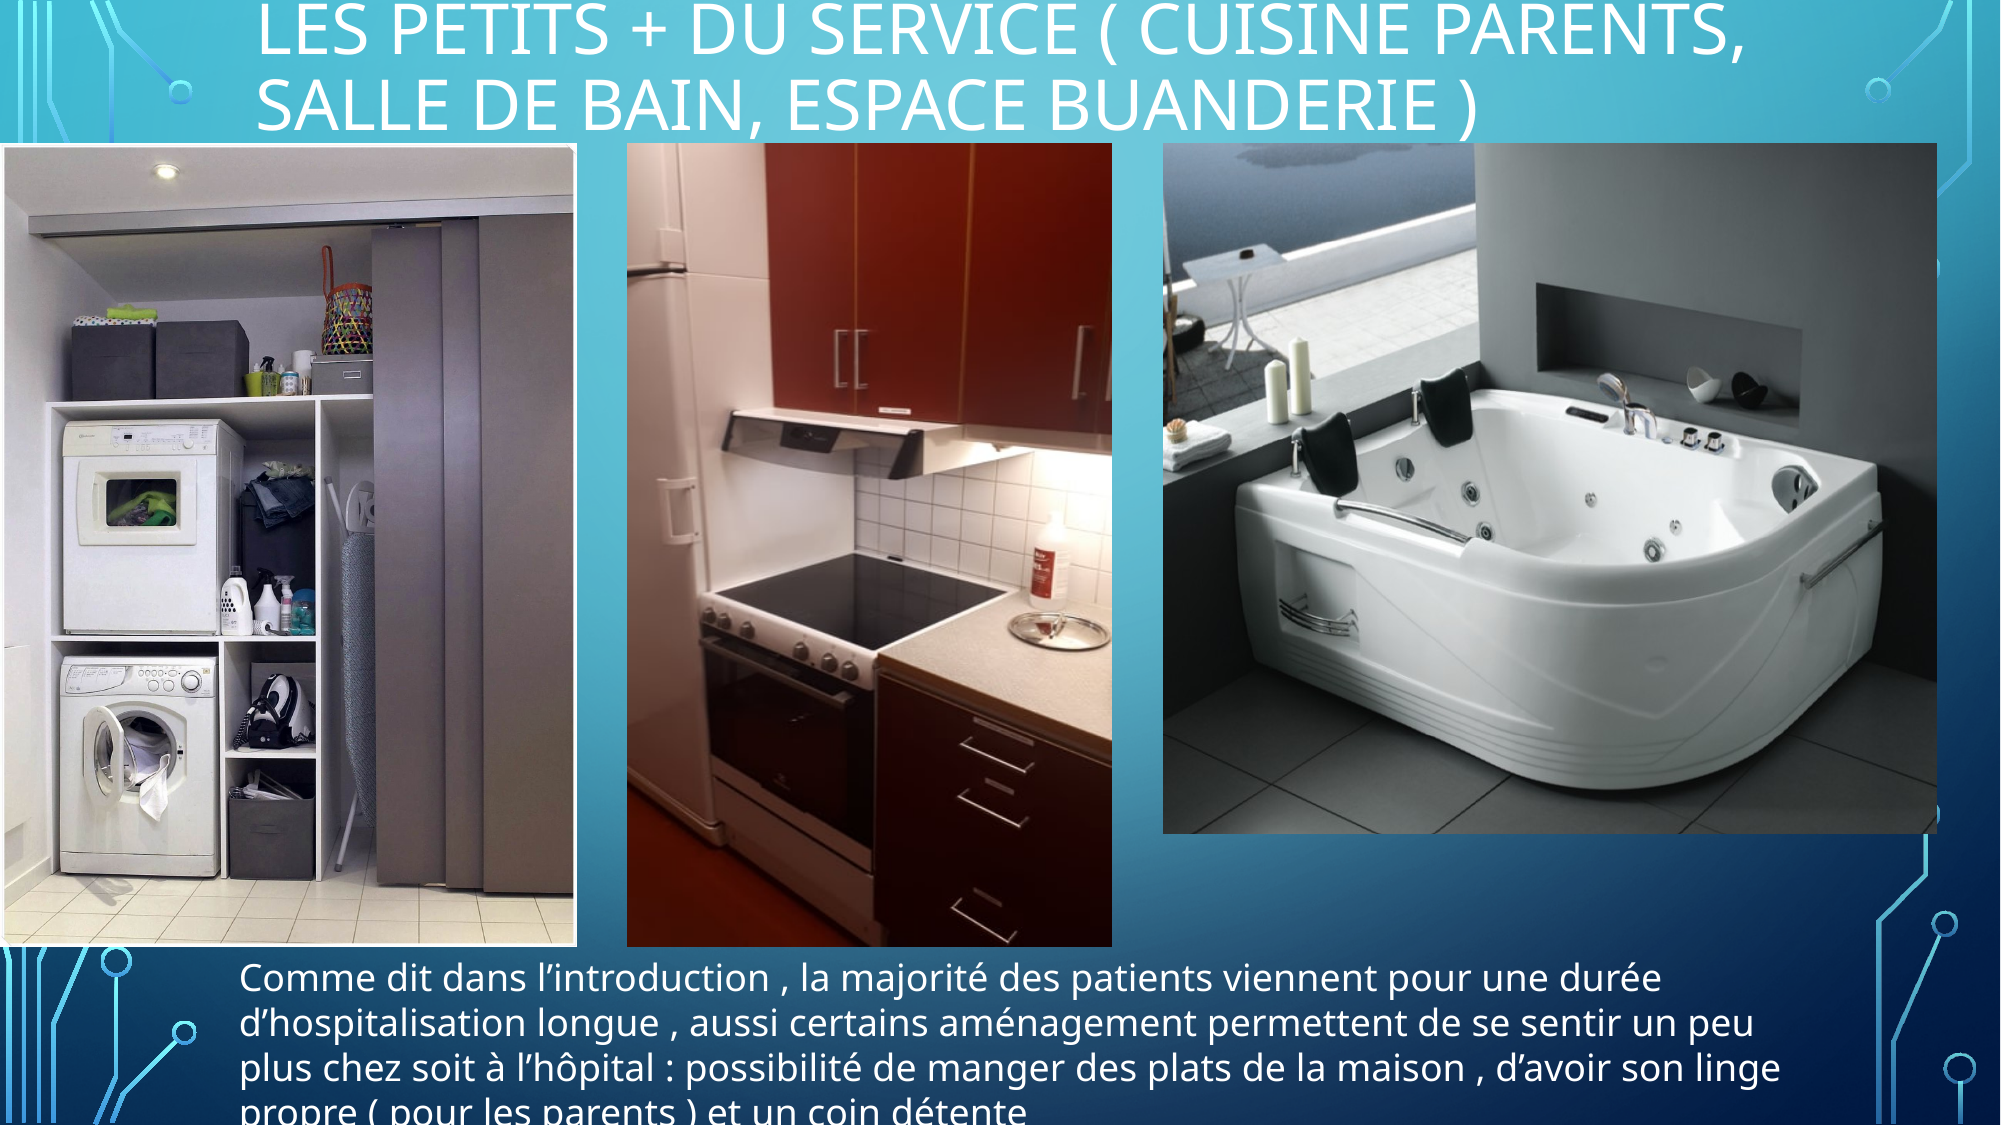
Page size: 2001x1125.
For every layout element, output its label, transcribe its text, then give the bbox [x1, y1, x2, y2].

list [627, 143, 1113, 948]
picture [1162, 143, 1937, 834]
title Les petits + du service ( cuisine parents, Salle de bain, Espace buanderie ) [240, 0, 1785, 159]
text_box Comme dit dans l’introduction , la majorité des patients viennent pour une durée d’hospitalisation longue , aussi certains aménagement permettent de se sentir un peu plus chez soit à l’hôpital : possibilité de manger des plats de la maison , d’avoir son linge propre ( pour les parents ) et un coin détente [224, 946, 1802, 1125]
picture [0, 143, 577, 948]
